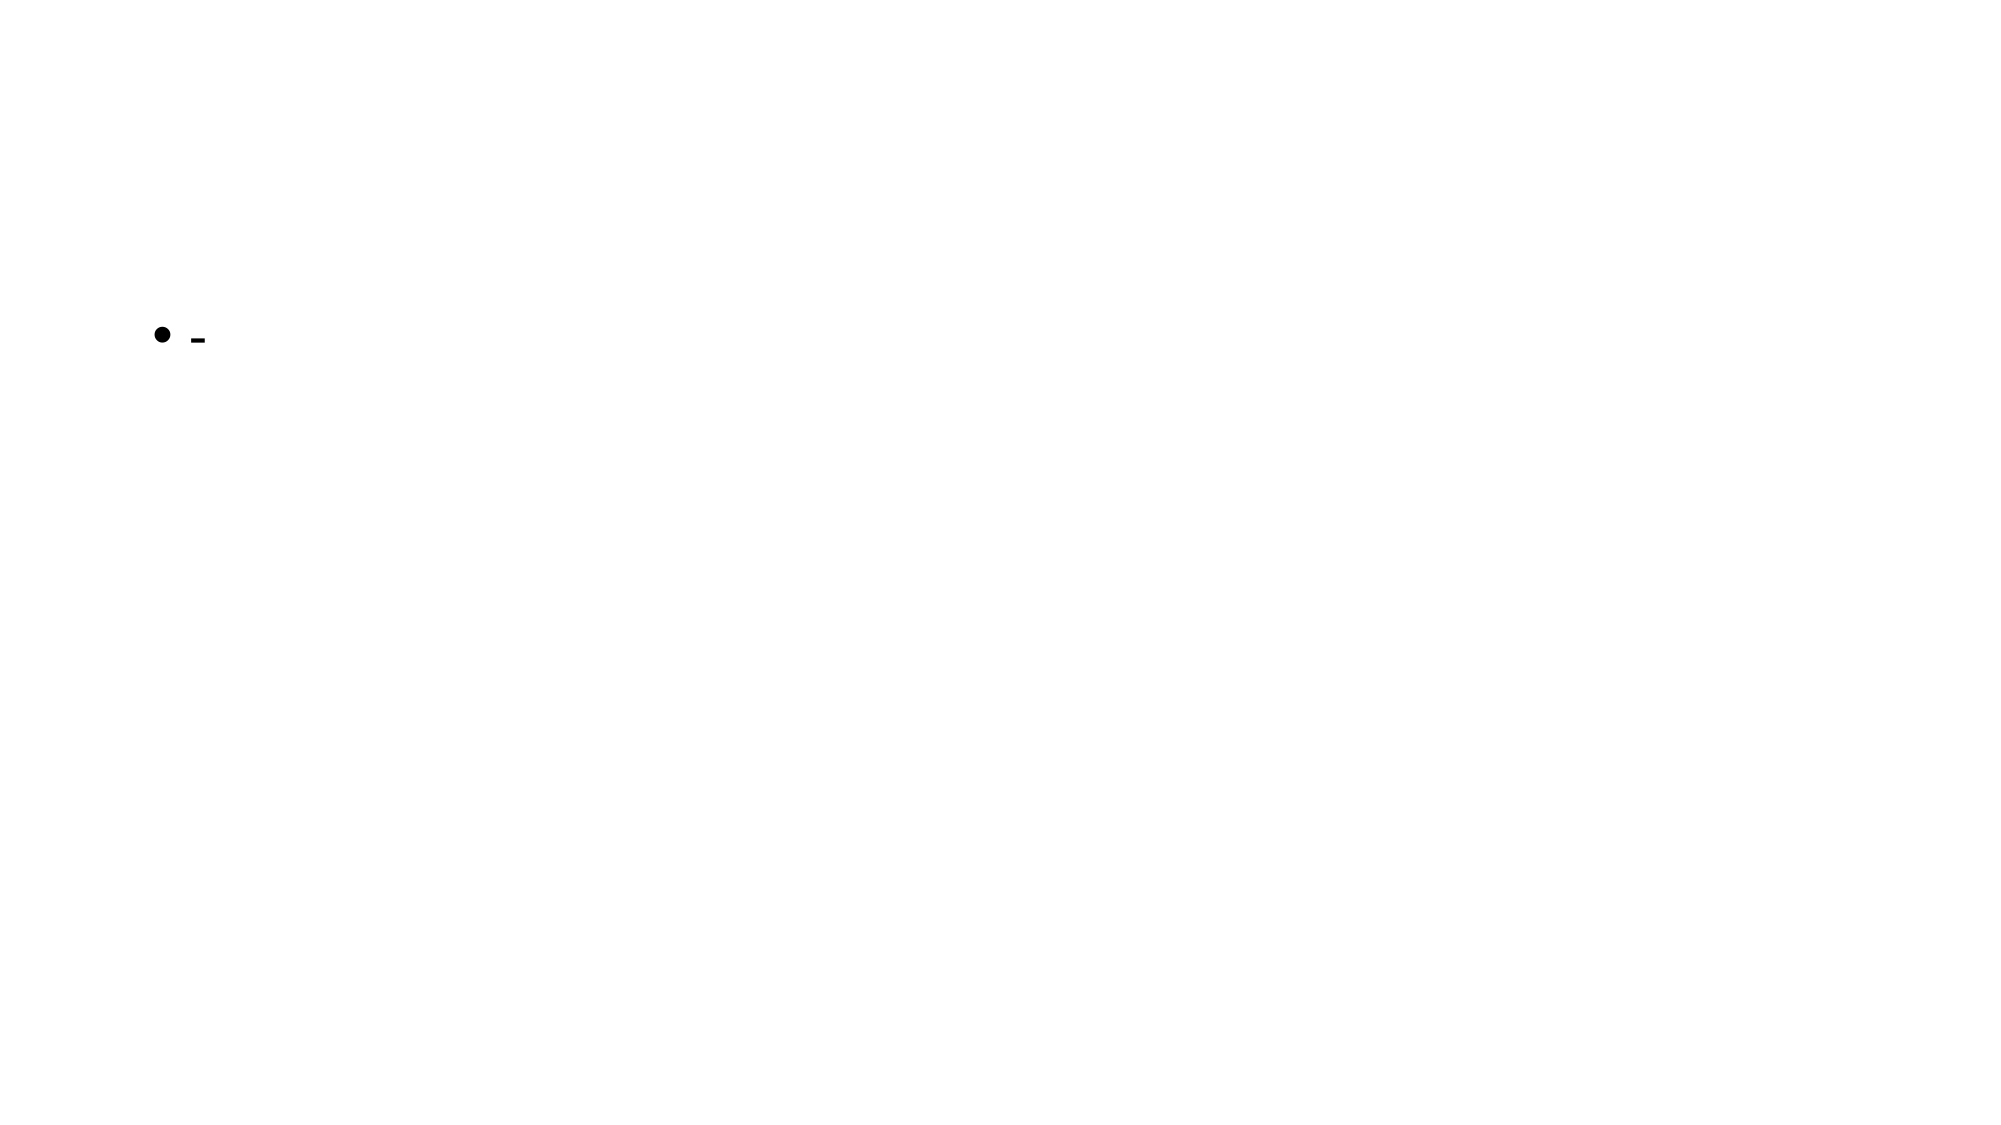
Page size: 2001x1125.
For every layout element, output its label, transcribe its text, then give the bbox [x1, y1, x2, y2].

list - [137, 299, 1863, 1014]
